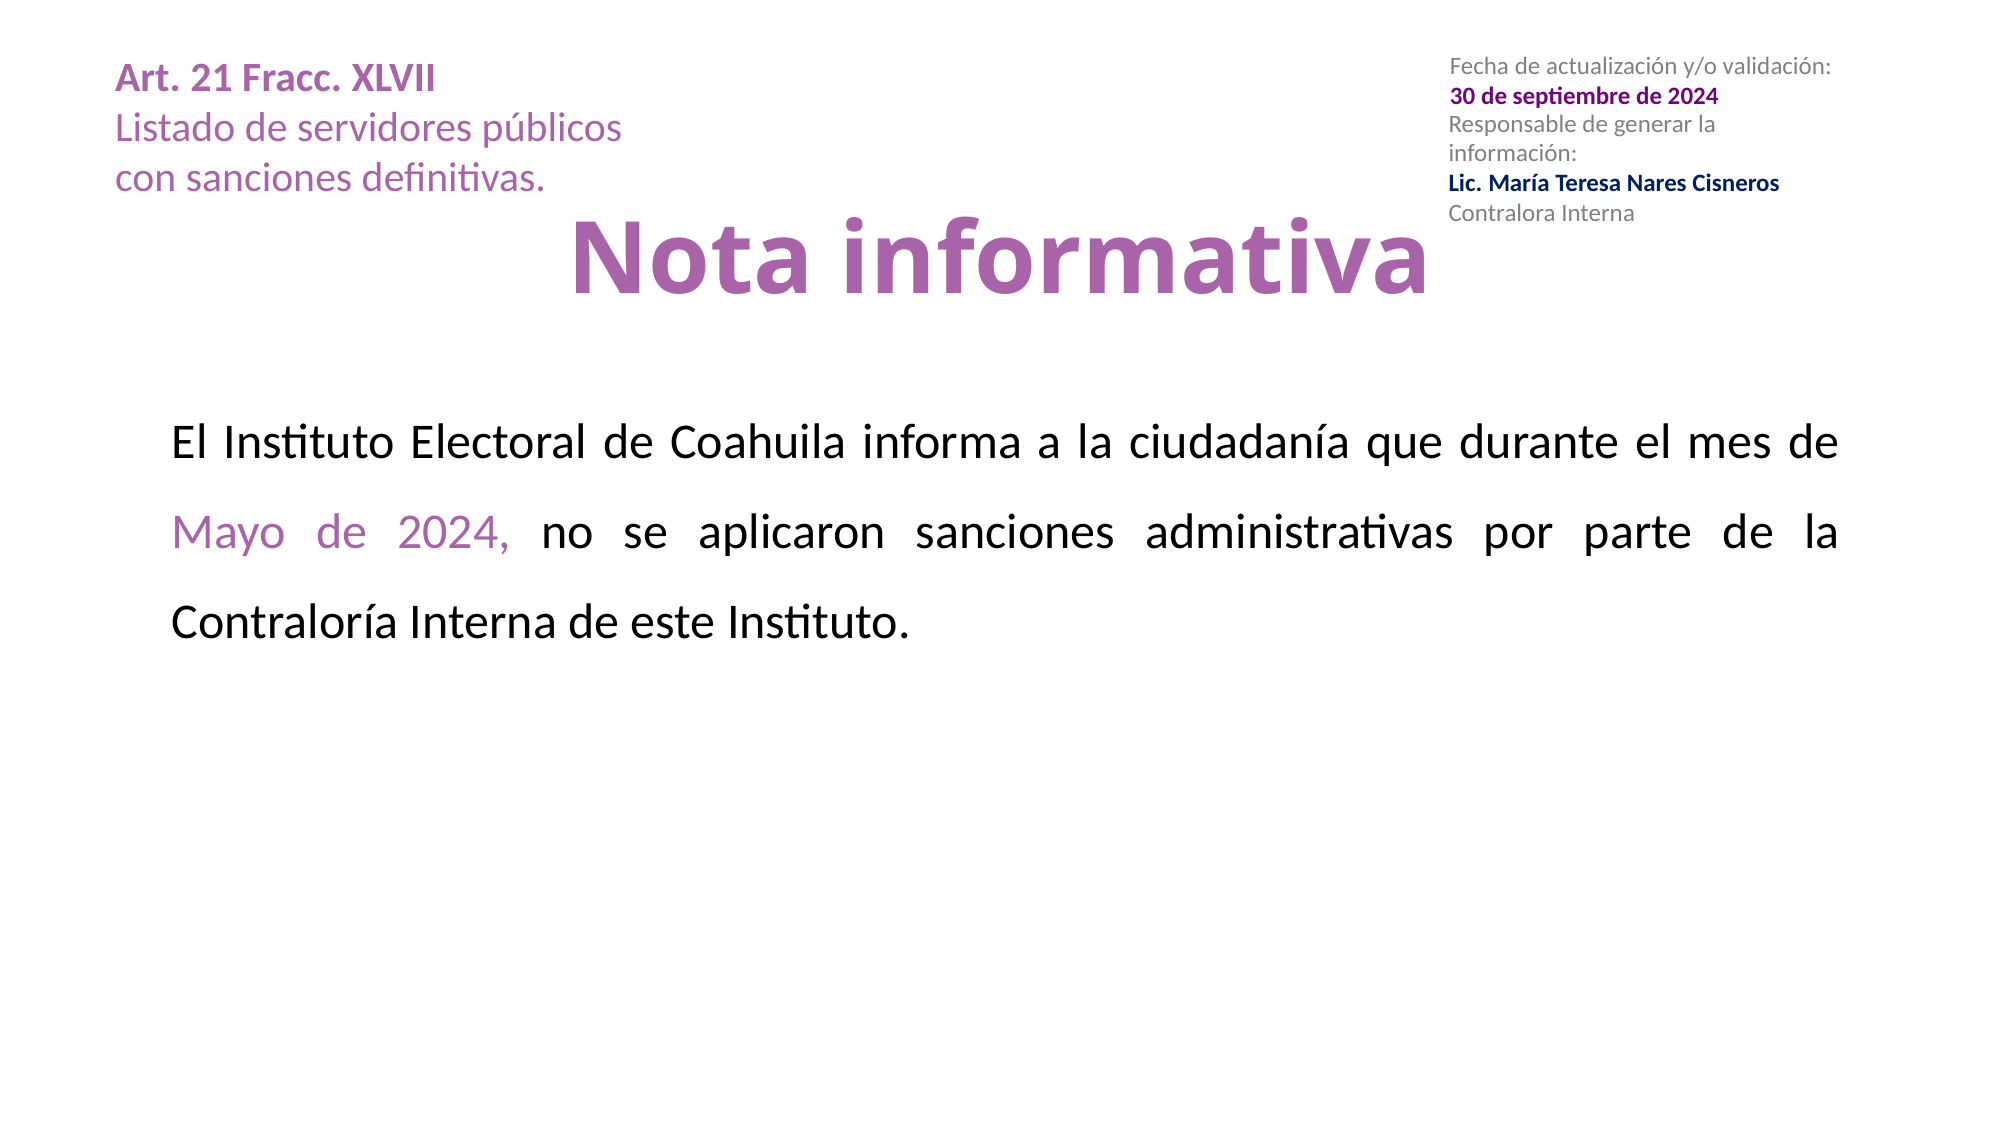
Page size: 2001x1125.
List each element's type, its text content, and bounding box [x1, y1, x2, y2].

text_box Art. 21 Fracc. XLVII Listado de servidores públicos con sanciones definitivas. [100, 41, 678, 257]
subtitle El Instituto Electoral de Coahuila informa a la ciudadanía que durante el mes de Mayo de 2024, no se aplicaron sanciones administrativas por parte de la Contraloría Interna de este Instituto. [127, 371, 1856, 803]
title Nota informativa [544, 167, 1456, 323]
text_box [1433, 41, 1856, 236]
